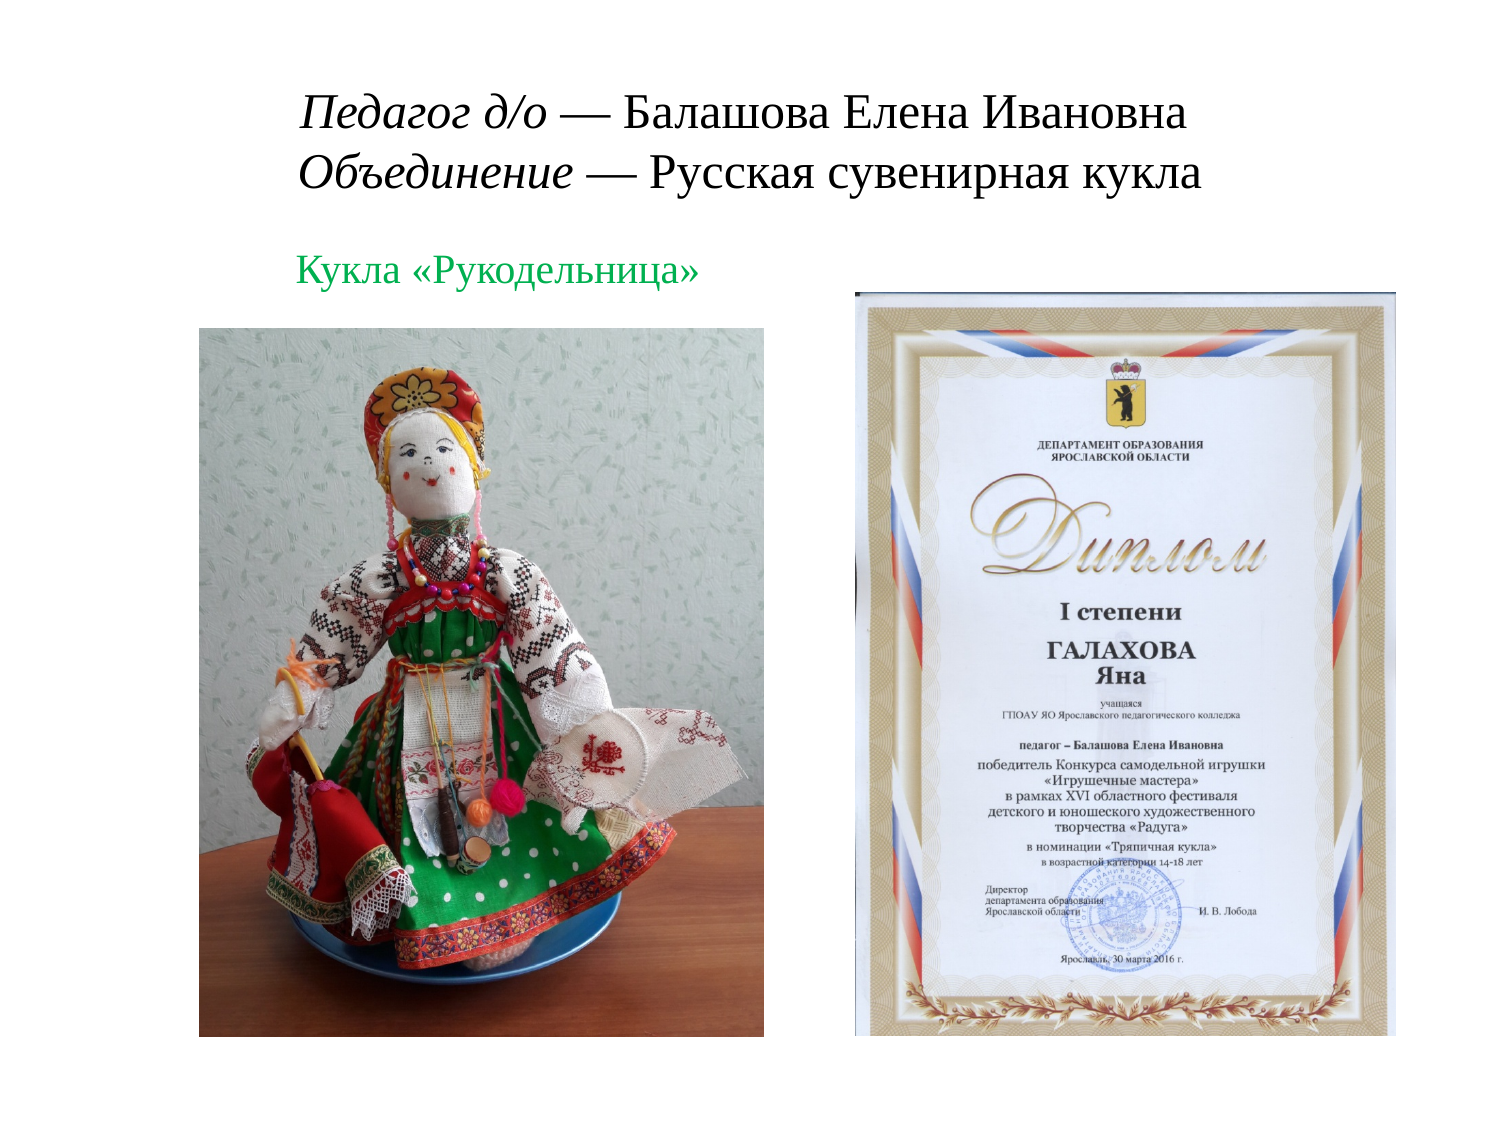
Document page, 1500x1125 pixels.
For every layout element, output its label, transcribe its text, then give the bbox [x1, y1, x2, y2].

text_box Кукла «Рукодельница» [199, 234, 797, 300]
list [198, 327, 765, 1037]
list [855, 292, 1396, 1036]
title Педагог д/о ― Балашова Елена Ивановна Объединение ― Русская сувенирная кукла [75, 45, 1425, 233]
